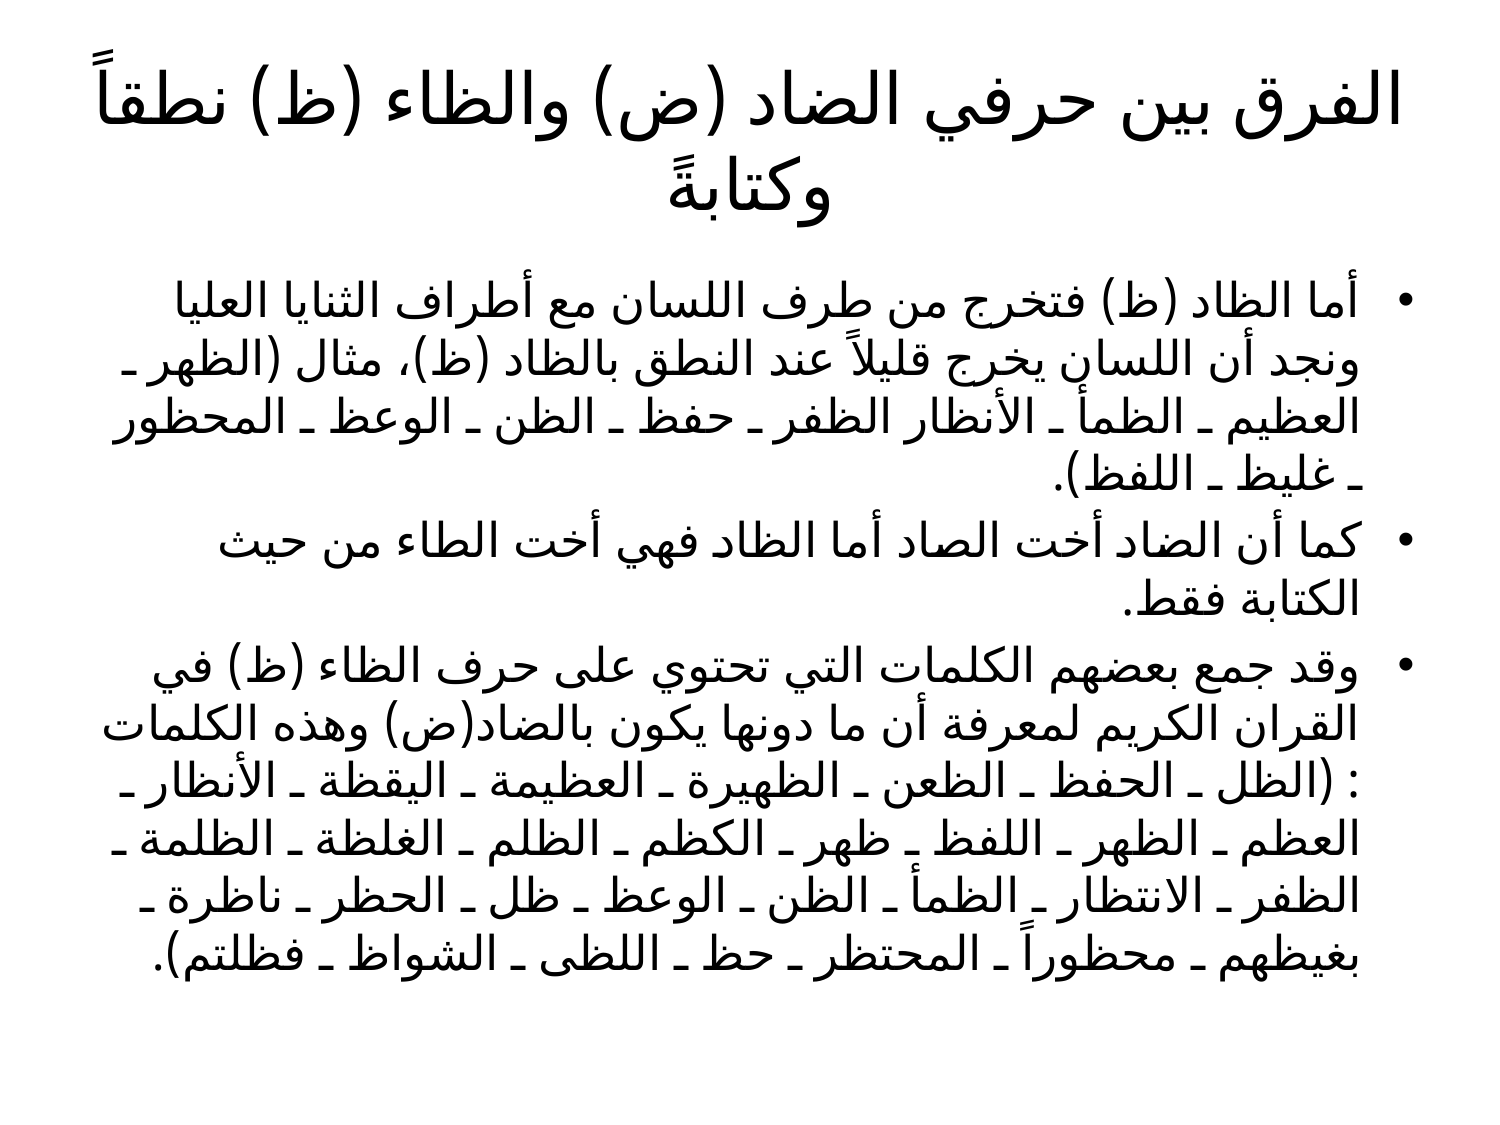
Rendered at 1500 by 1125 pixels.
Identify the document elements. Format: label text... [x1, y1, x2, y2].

list أما الظاد (ظ) فتخرج من طرف اللسان مع أطراف الثنايا العليا ونجد أن اللسان يخرج قليلاً عند النطق بالظاد (ظ)، مثال (الظهر ـ العظيم ـ الظمأ ـ الأنظار الظفر ـ حفظ ـ الظن ـ الوعظ ـ المحظور ـ غليظ ـ اللفظ). كما أن الضاد أخت الصاد أما الظاد فهي أخت الطاء من حيث الكتابة فقط. وقد جمع بعضهم الكلمات التي تحتوي على حرف الظاء (ظ) في القران الكريم لمعرفة أن ما دونها يكون بالضاد(ض) وهذه الكلمات : (الظل ـ الحفظ ـ الظعن ـ الظهيرة ـ العظيمة ـ اليقظة ـ الأنظار ـ العظم ـ الظهر ـ اللفظ ـ ظهر ـ الكظم ـ الظلم ـ الغلظة ـ الظلمة ـ الظفر ـ الانتظار ـ الظمأ ـ الظن ـ الوعظ ـ ظل ـ الحظر ـ ناظرة ـ بغيظهم ـ محظوراً ـ المحتظر ـ حظ ـ اللظى ـ الشواظ ـ فظلتم). [75, 262, 1425, 1005]
title الفرق بين حرفي الضاد (ض) والظاء (ظ) نطقاً وكتابةً [75, 45, 1425, 233]
